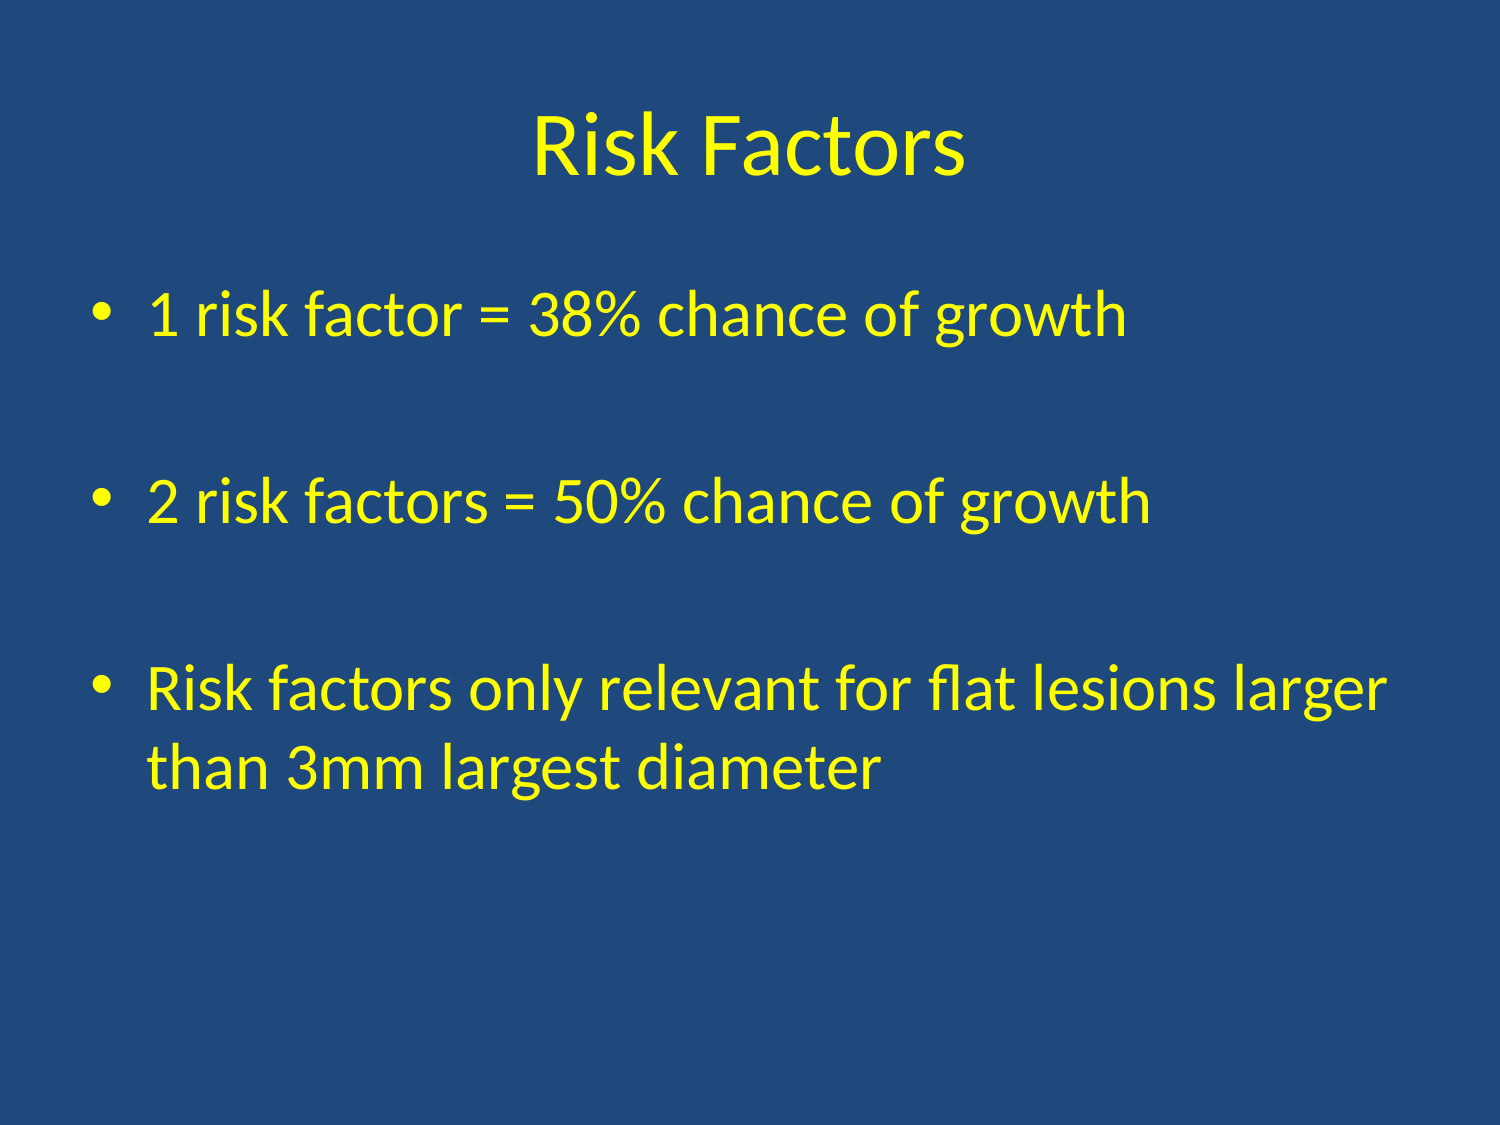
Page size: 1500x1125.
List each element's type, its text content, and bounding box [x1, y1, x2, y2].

list 1 risk factor = 38% chance of growth 2 risk factors = 50% chance of growth Risk factors only relevant for flat lesions larger than 3mm largest diameter [75, 262, 1425, 1005]
title Risk Factors [75, 45, 1425, 233]
